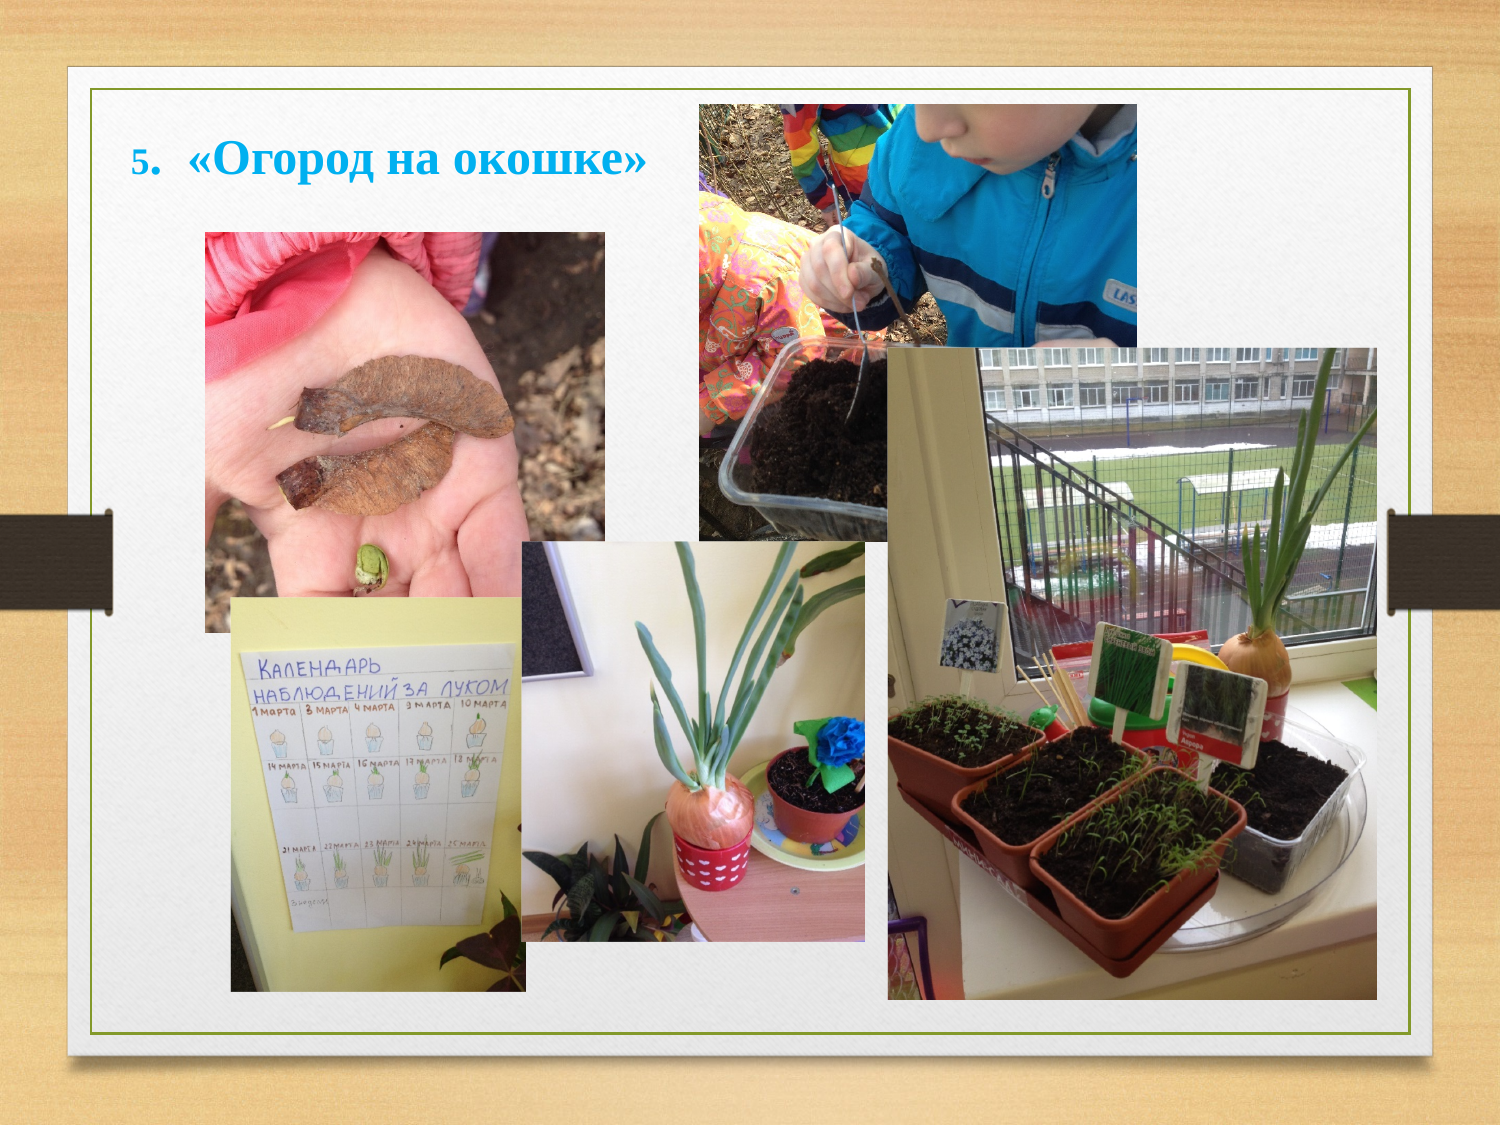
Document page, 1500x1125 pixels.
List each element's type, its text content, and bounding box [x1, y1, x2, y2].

picture [0, 0, 1500, 1125]
text_box 5. «Огород на окошке» [116, 71, 1094, 192]
